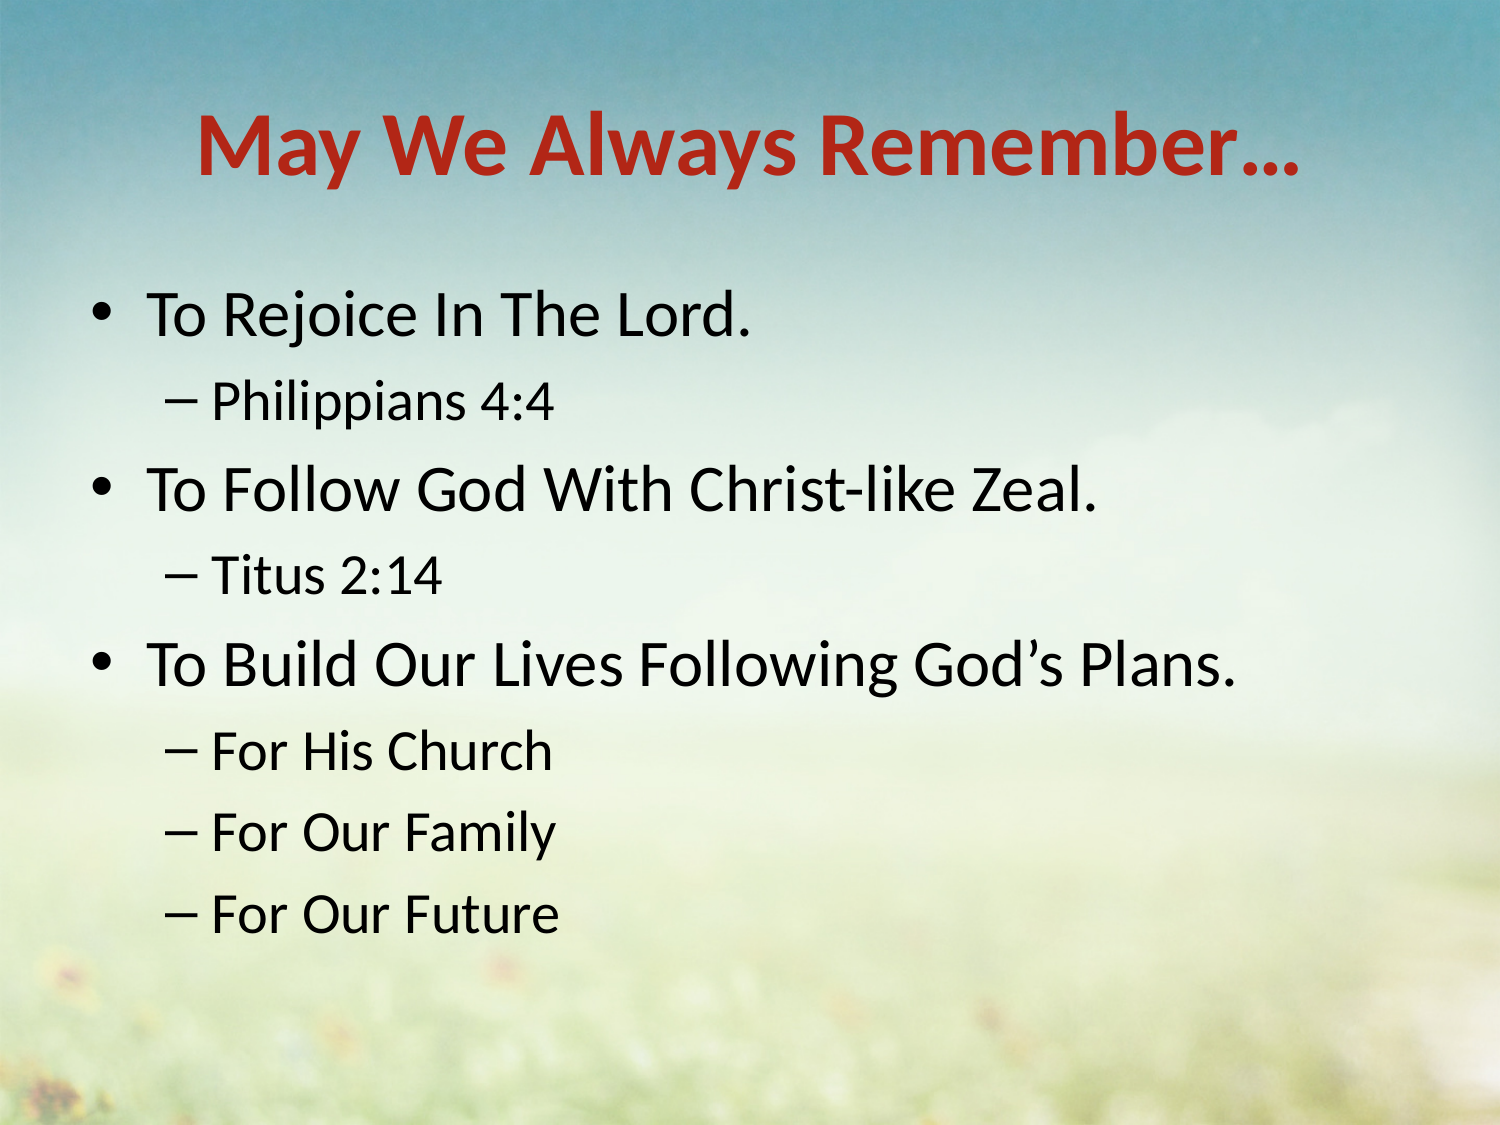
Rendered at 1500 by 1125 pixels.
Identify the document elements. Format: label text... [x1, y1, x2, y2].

title May We Always Remember… [75, 45, 1425, 233]
list To Rejoice In The Lord. Philippians 4:4 To Follow God With Christ-like Zeal. Titus 2:14 To Build Our Lives Following God’s Plans. For His Church For Our Family For Our Future [75, 262, 1425, 1005]
picture [0, 0, 1500, 1125]
